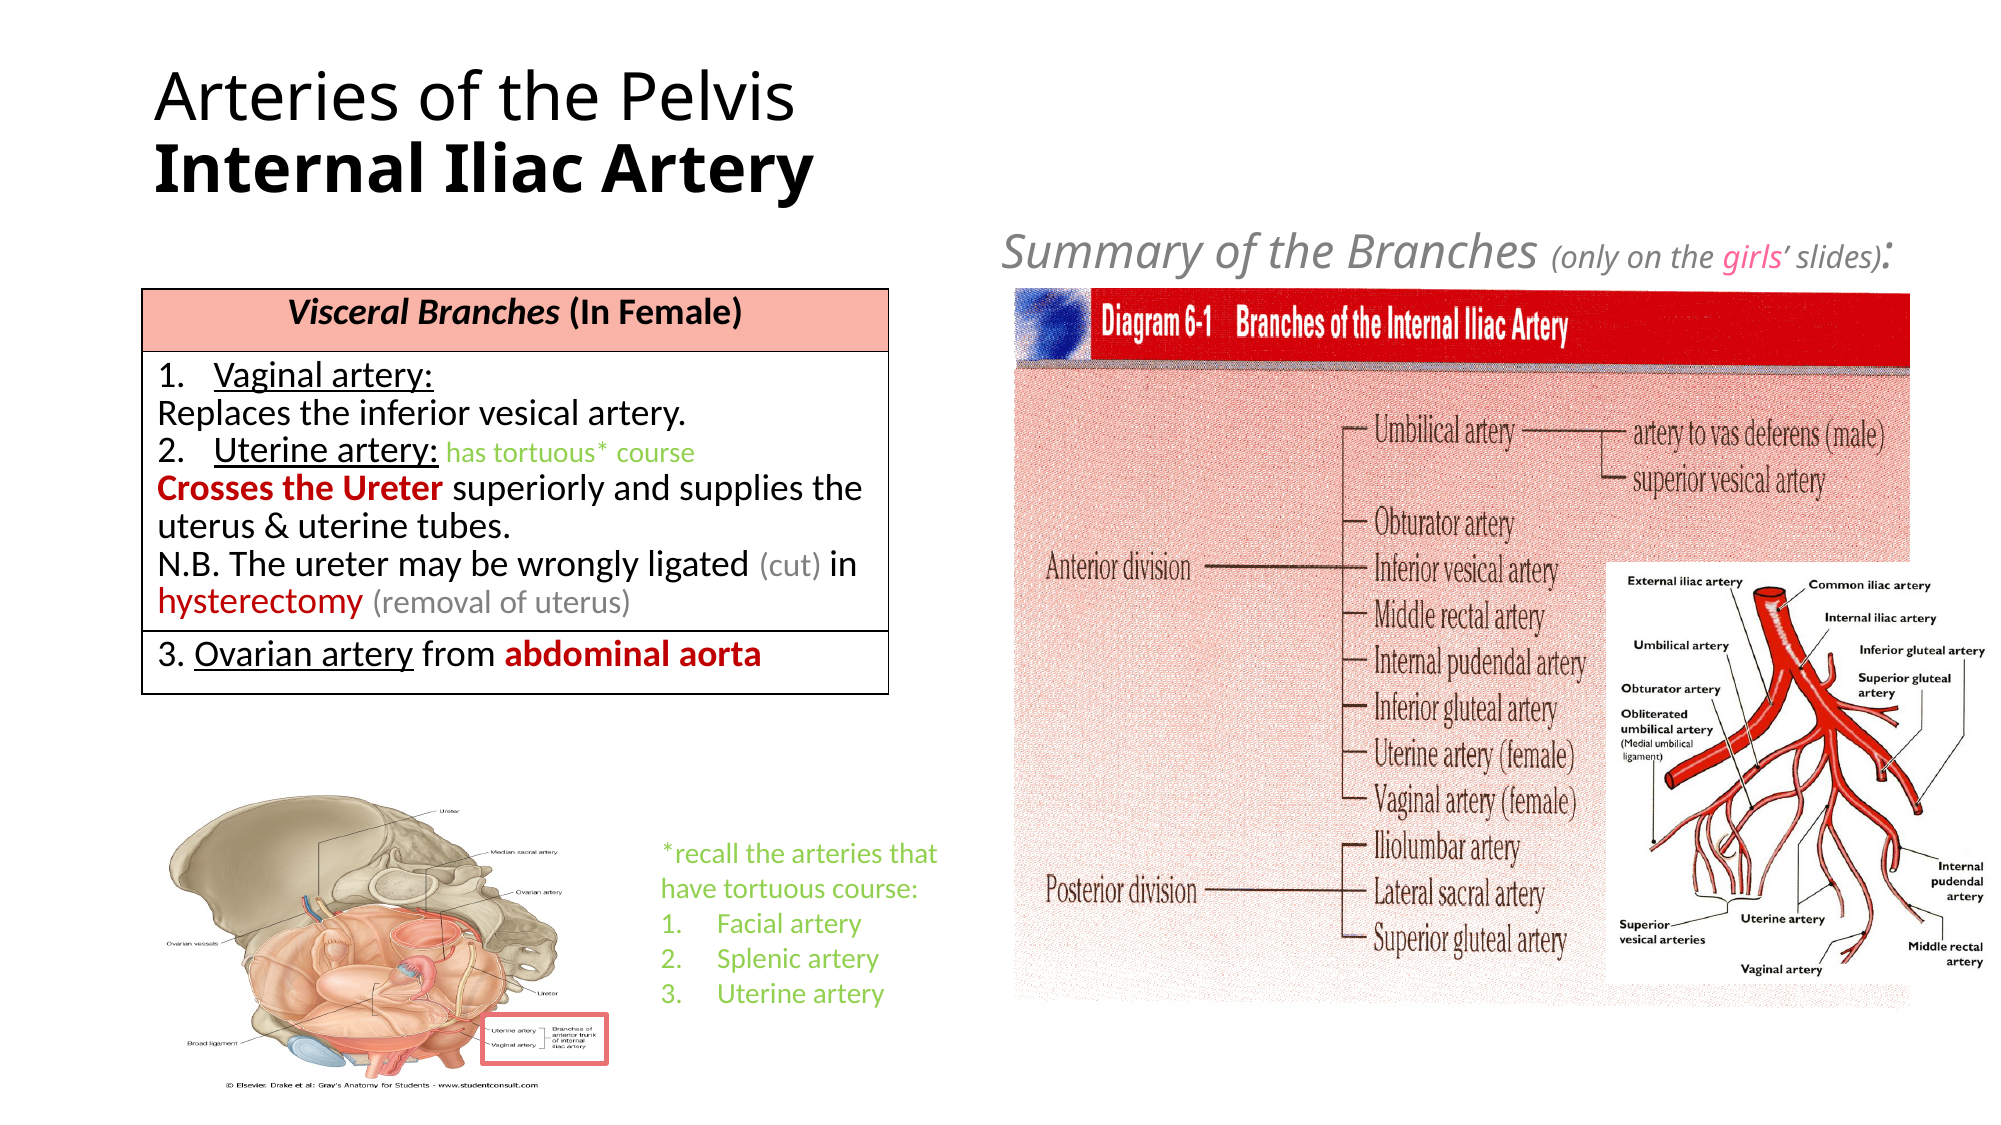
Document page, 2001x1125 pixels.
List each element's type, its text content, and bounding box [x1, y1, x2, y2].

title Arteries of the Pelvis Internal Iliac Artery [139, 33, 1863, 236]
picture [1014, 288, 1996, 1025]
table_header Visceral Branches (In Female) [143, 290, 888, 351]
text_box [166, 795, 607, 1088]
text_box Summary of the Branches (only on the girls’ slides): [985, 195, 1910, 312]
text_box *recall the arteries that have tortuous course: Facial artery Splenic artery Uterine artery [645, 826, 986, 1017]
table_cell Vaginal artery: Replaces the inferior vesical artery. Uterine artery: has tortuous* course Crosses the Ureter superiorly and supplies the uterus & uterine tubes. N.B. The ureter may be wrongly ligated (cut) in hysterectomy (removal of uterus) [143, 352, 888, 630]
table_cell 3. Ovarian artery from abdominal aorta [143, 632, 888, 693]
